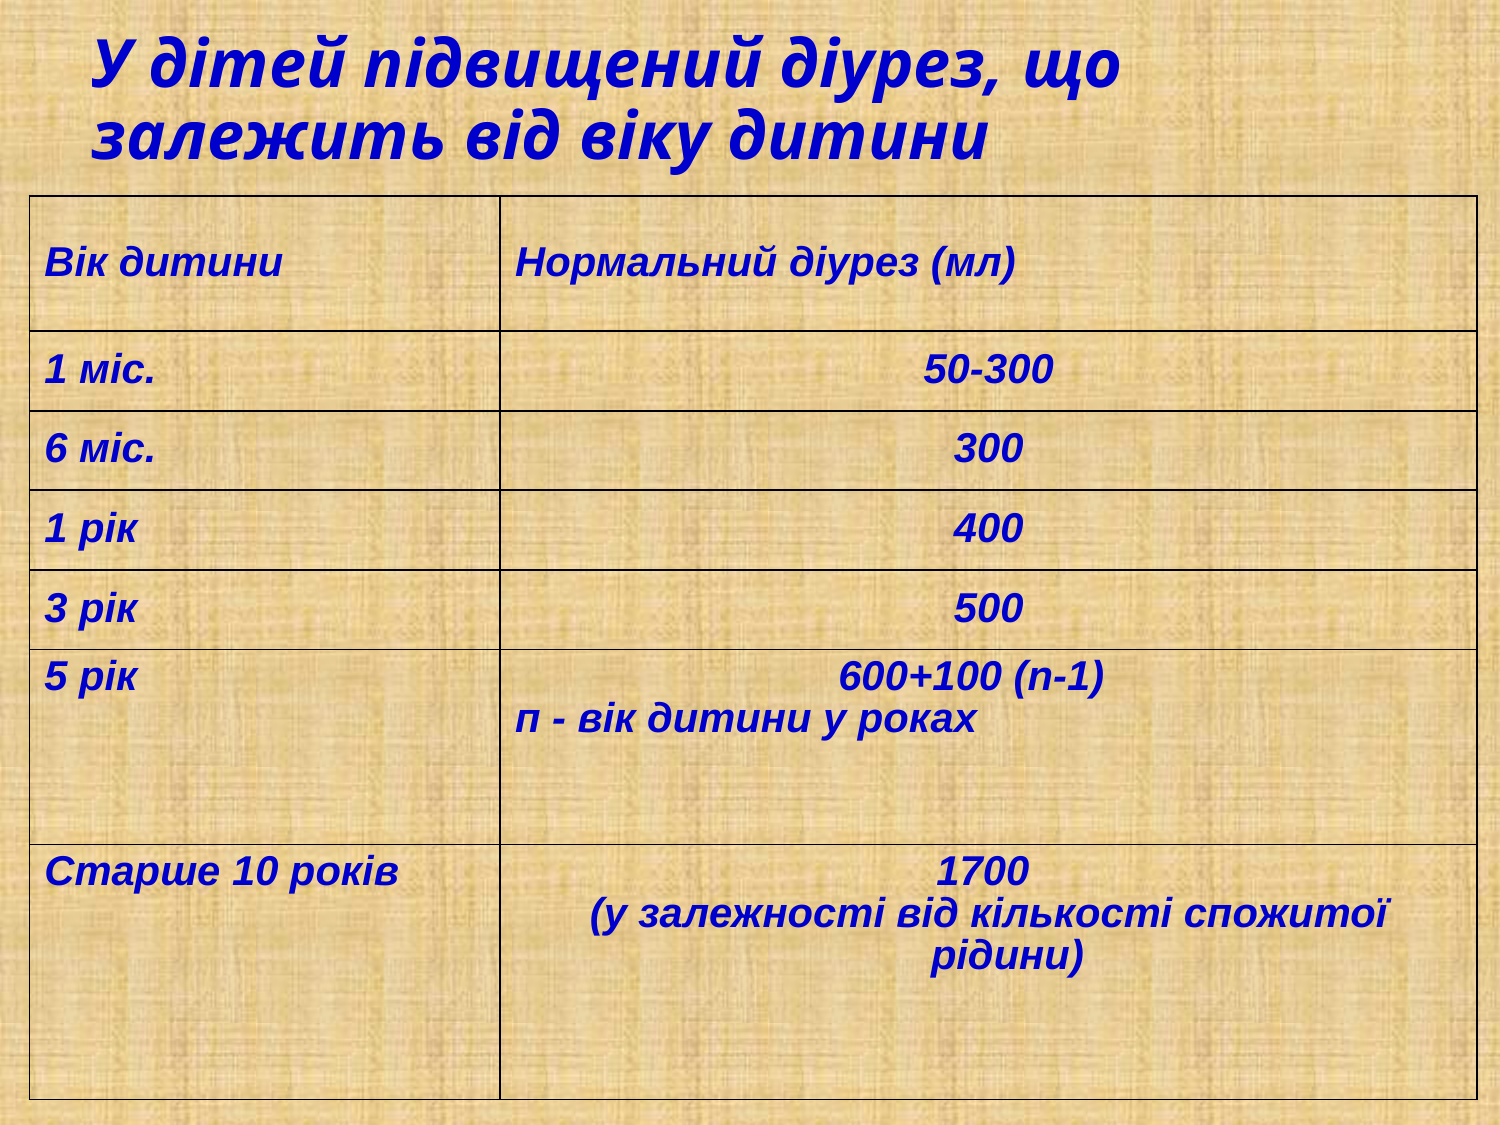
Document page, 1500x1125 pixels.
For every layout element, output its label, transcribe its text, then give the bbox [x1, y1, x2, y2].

table_header Нормальний діурез (мл) [501, 197, 1476, 330]
table_cell 6 міс. [30, 412, 499, 489]
table_cell 50-300 [501, 332, 1476, 410]
picture [0, 0, 1500, 1125]
table_cell 600+100 (n-1) п - вік дитини у роках [501, 650, 1476, 844]
table_cell 3 рік [30, 571, 499, 649]
table_cell Старше 10 років [30, 845, 499, 1099]
table_cell 1 міс. [30, 332, 499, 410]
table_cell 1700 (у залежності від кількості спожитої рідини) [501, 845, 1476, 1099]
title У дітей підвищений діурез, що залежить від віку дитини [76, 30, 1428, 173]
table_cell 300 [501, 412, 1476, 489]
table_cell 500 [501, 571, 1476, 649]
table_cell 5 рік [30, 650, 499, 844]
table_cell 1 рік [30, 491, 499, 569]
table_header Вік дитини [30, 197, 499, 330]
table_cell 400 [501, 491, 1476, 569]
